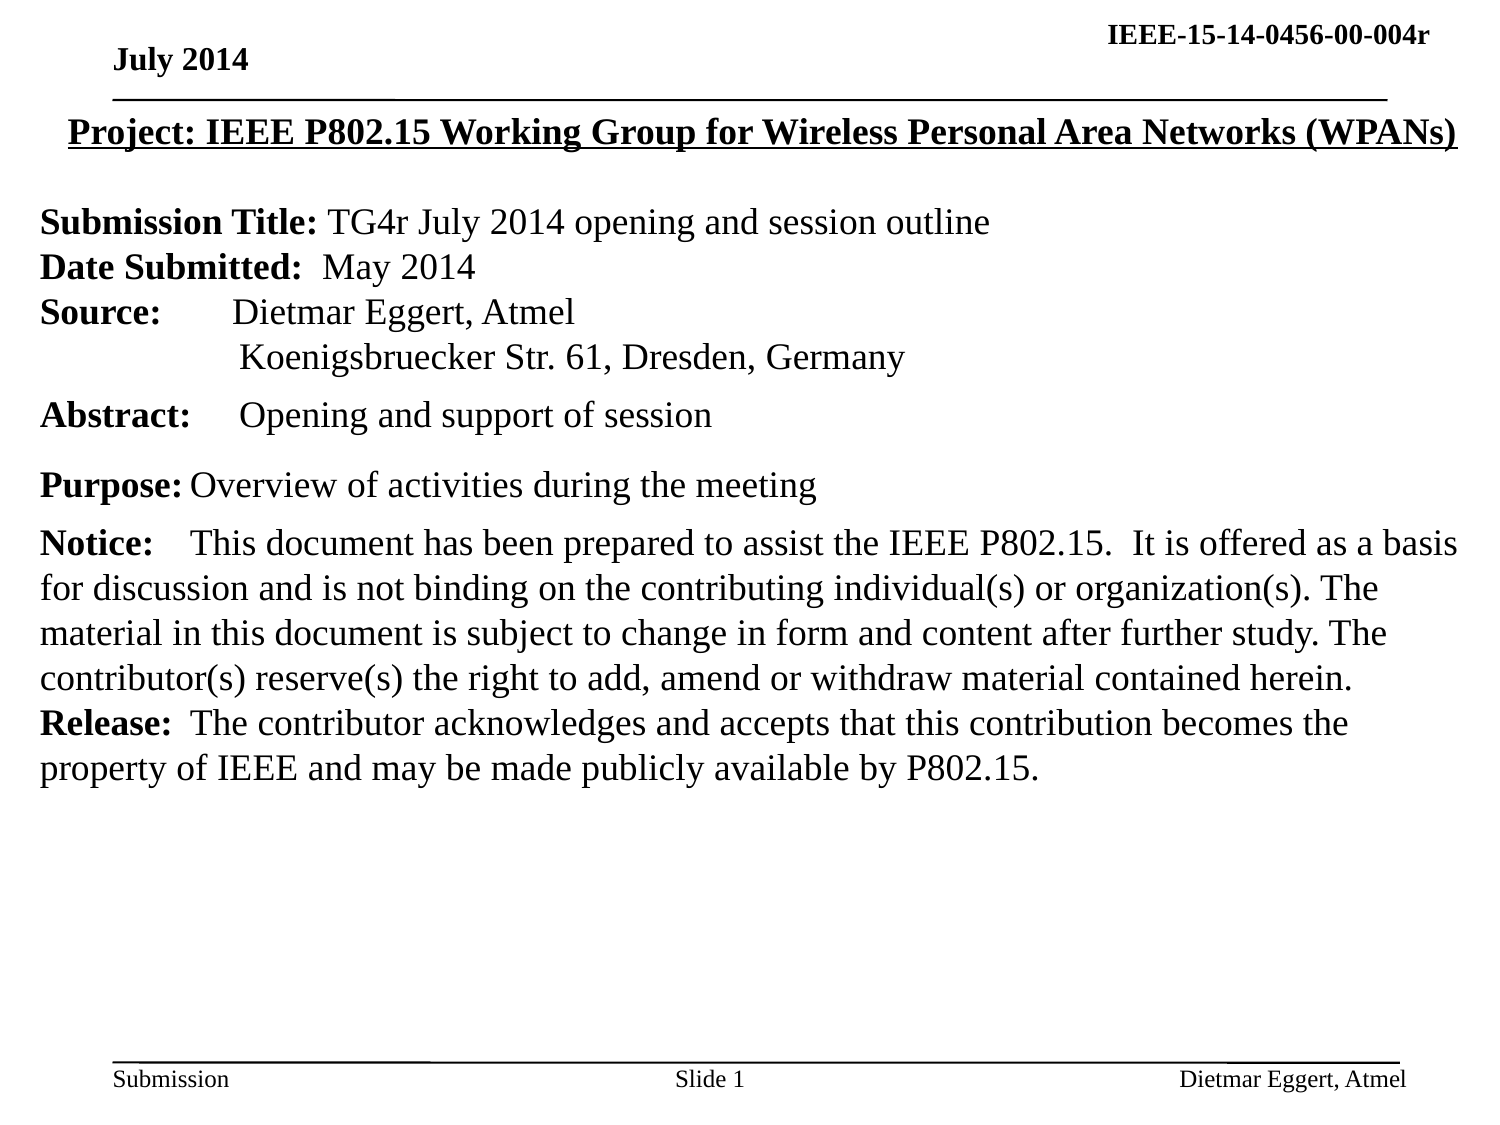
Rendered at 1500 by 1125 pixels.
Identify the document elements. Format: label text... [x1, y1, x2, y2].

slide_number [112, 36, 446, 98]
text_box Project: IEEE P802.15 Working Group for Wireless Personal Area Networks (WPANs) Submission Title: TG4r July 2014 opening and session outline Date Submitted: May 2014 Source: SS Dietmar Eggert, Atmel Koenigsbruecker Str. 61, Dresden, Germany Abstract: Opening and support of session Purpose: Overview of activities during the meeting Notice: This document has been prepared to assist the IEEE P802.15. It is offered as a basis for discussion and is not binding on the contributing individual(s) or organization(s). The material in this document is subject to change in form and content after further study. The contributor(s) reserve(s) the right to add, amend or withdraw material contained herein. Release: The contributor acknowledges and accepts that this contribution becomes the property of IEEE and may be made publicly available by P802.15. [24, 99, 1500, 796]
slide_number Slide 1 [674, 1061, 858, 1125]
footer Dietmar Eggert, Atmel [899, 1061, 1408, 1123]
